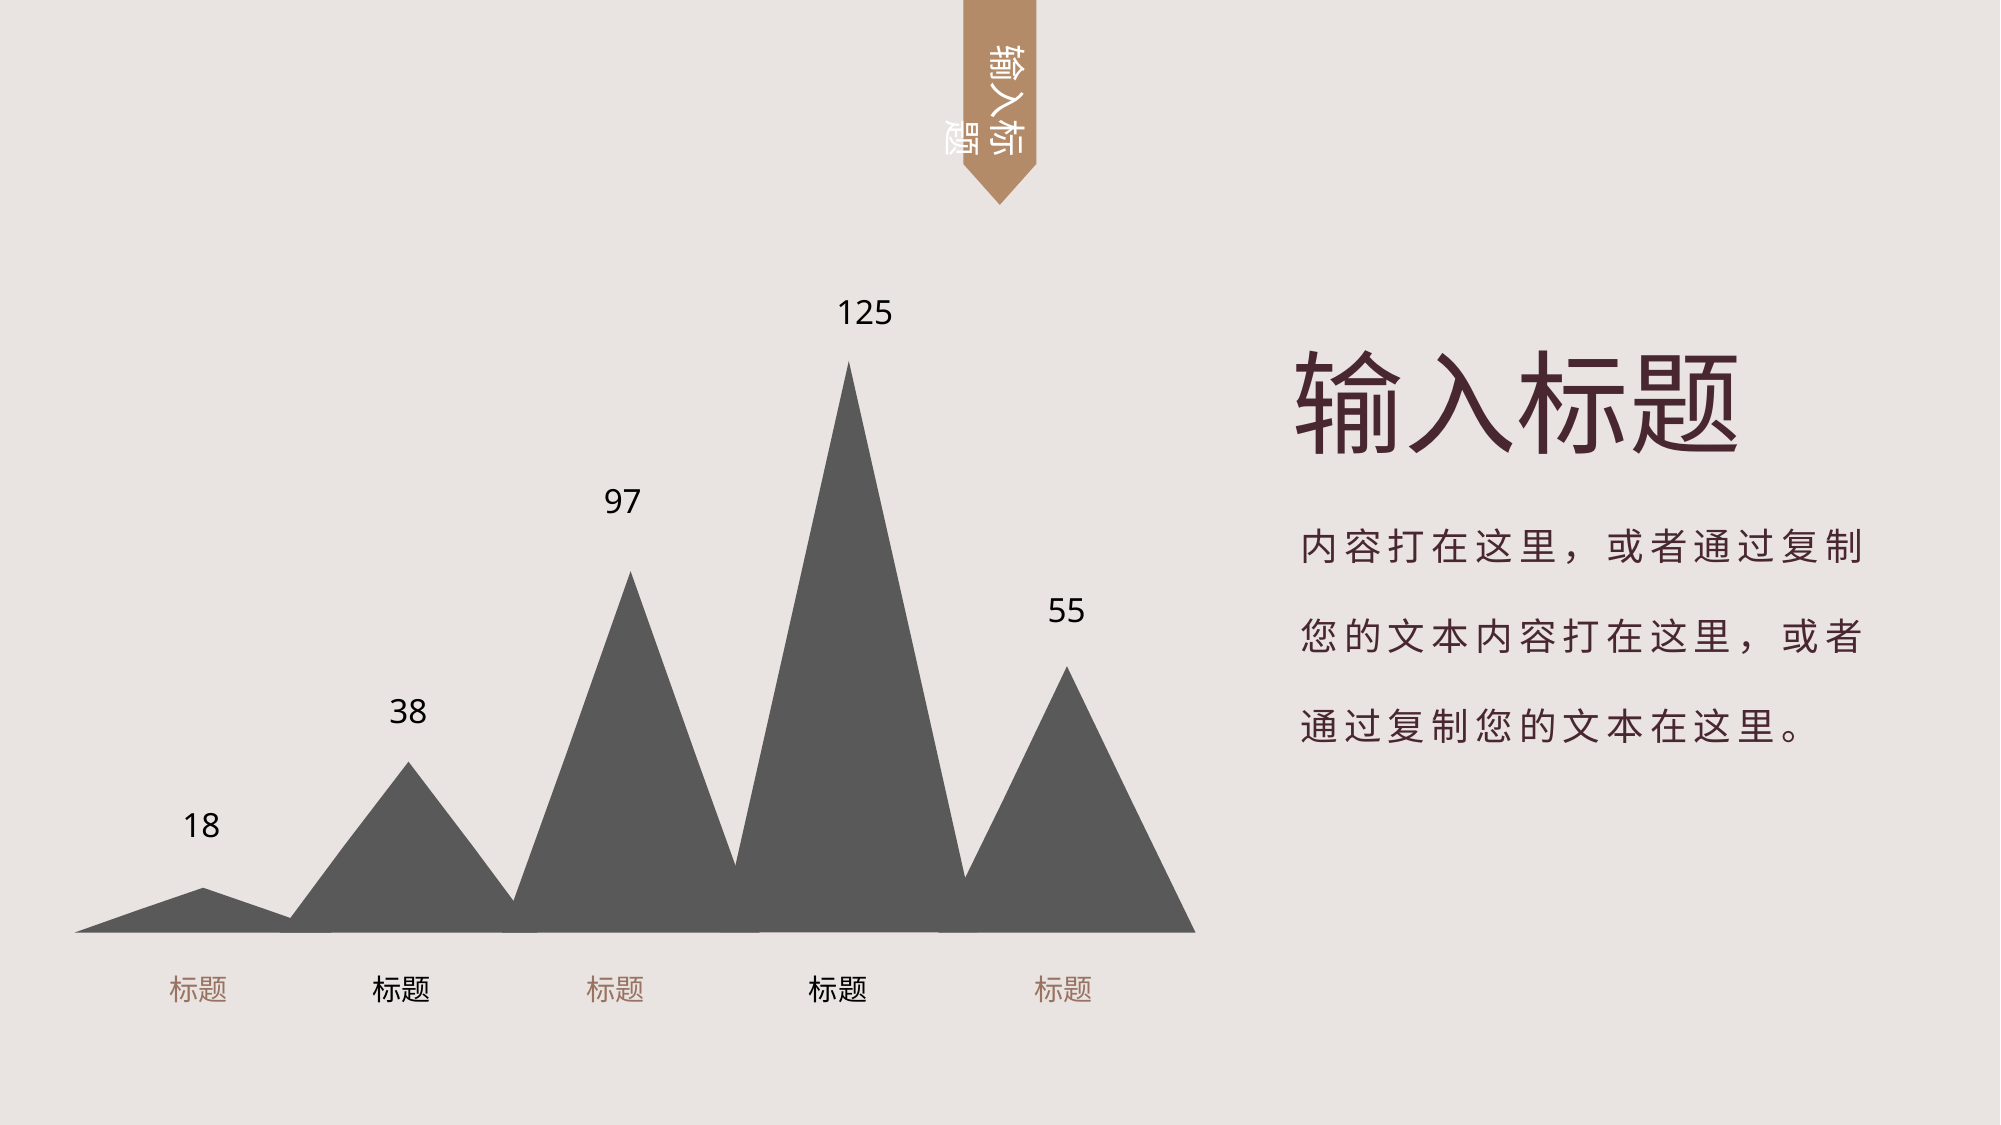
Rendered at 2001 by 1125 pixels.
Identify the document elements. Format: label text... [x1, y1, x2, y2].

text_box 内容打在这里，或者通过复制您的文本内容打在这里，或者通过复制您的文本在这里。 [1280, 468, 1921, 796]
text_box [74, 283, 1196, 1015]
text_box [963, 0, 1039, 205]
text_box 输入标题 [1196, 325, 1839, 476]
